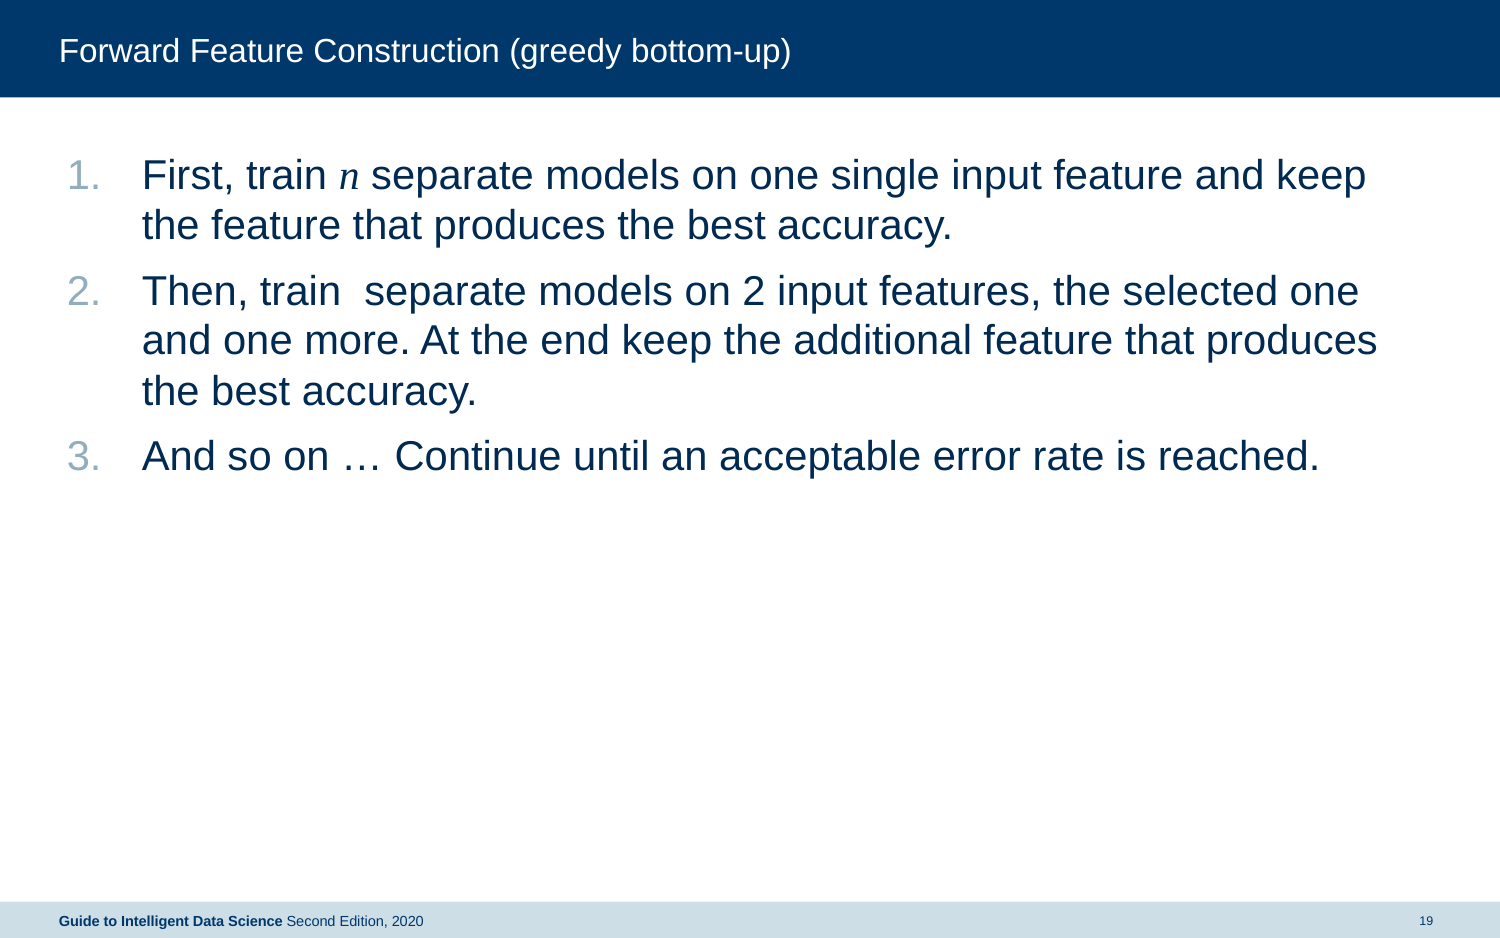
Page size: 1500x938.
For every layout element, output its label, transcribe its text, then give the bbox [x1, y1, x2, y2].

slide_number 19 [1411, 900, 1442, 938]
footer Guide to Intelligent Data Science Second Edition, 2020 [58, 900, 717, 938]
title Forward Feature Construction (greedy bottom-up) [58, 28, 1442, 70]
